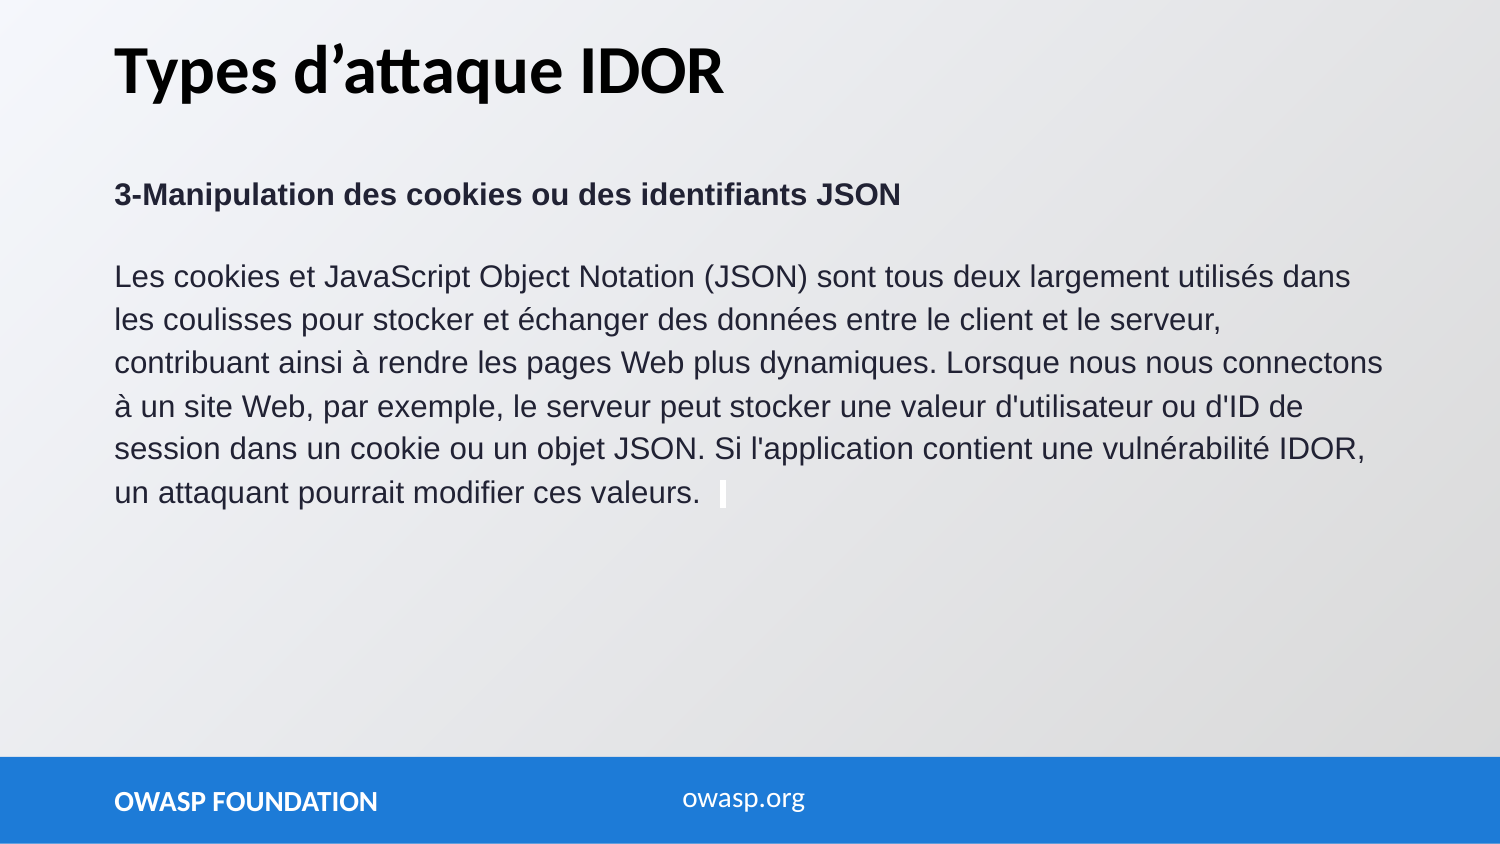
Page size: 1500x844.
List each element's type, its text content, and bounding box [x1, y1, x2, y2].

list 3-Manipulation des cookies ou des identifiants JSON Les cookies et JavaScript Object Notation (JSON) sont tous deux largement utilisés dans les coulisses pour stocker et échanger des données entre le client et le serveur, contribuant ainsi à rendre les pages Web plus dynamiques. Lorsque nous nous connectons à un site Web, par exemple, le serveur peut stocker une valeur d'utilisateur ou d'ID de session dans un cookie ou un objet JSON. Si l'application contient une vulnérabilité IDOR, un attaquant pourrait modifier ces valeurs. [103, 162, 1397, 757]
title Types d’attaque IDOR [103, 26, 1397, 162]
